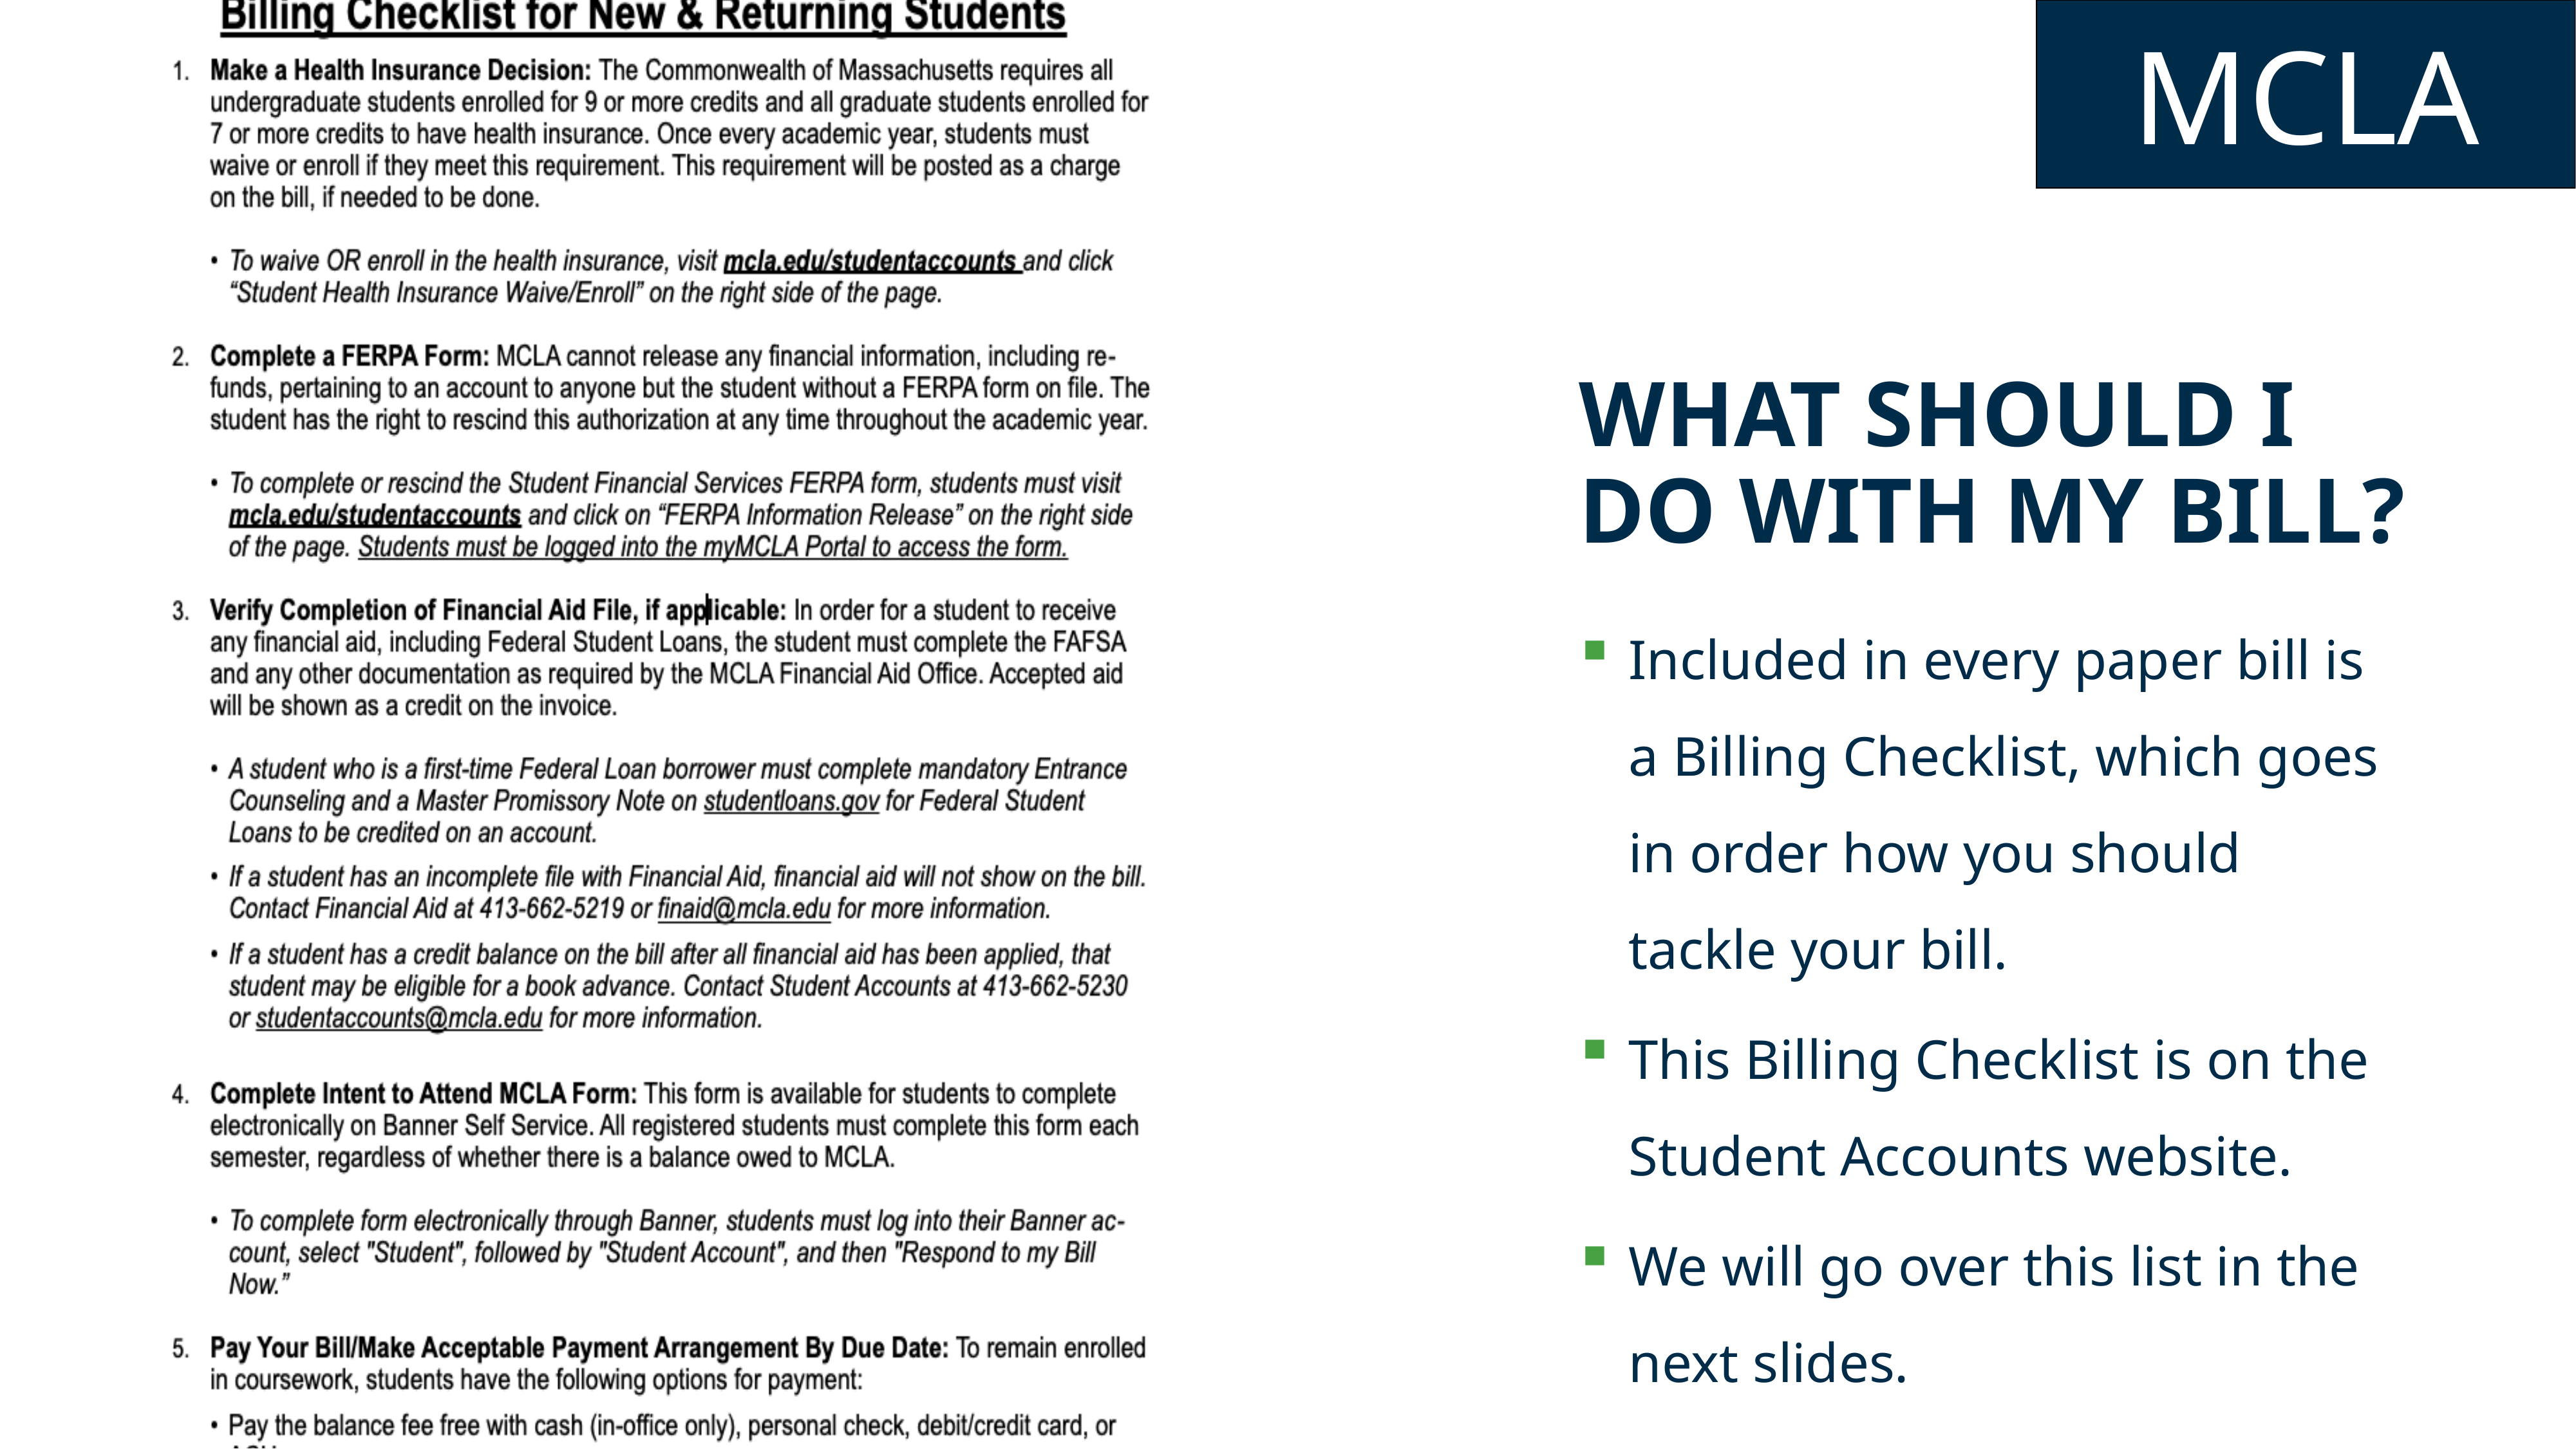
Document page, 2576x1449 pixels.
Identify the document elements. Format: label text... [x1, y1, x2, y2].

list Included in every paper bill is a Billing Checklist, which goes in order how you should tackle your bill. This Billing Checklist is on the Student Accounts website. We will go over this list in the next slides. [1580, 594, 2396, 1449]
picture [97, 0, 1254, 1448]
title What should I do with my bill? [1579, 346, 2439, 563]
